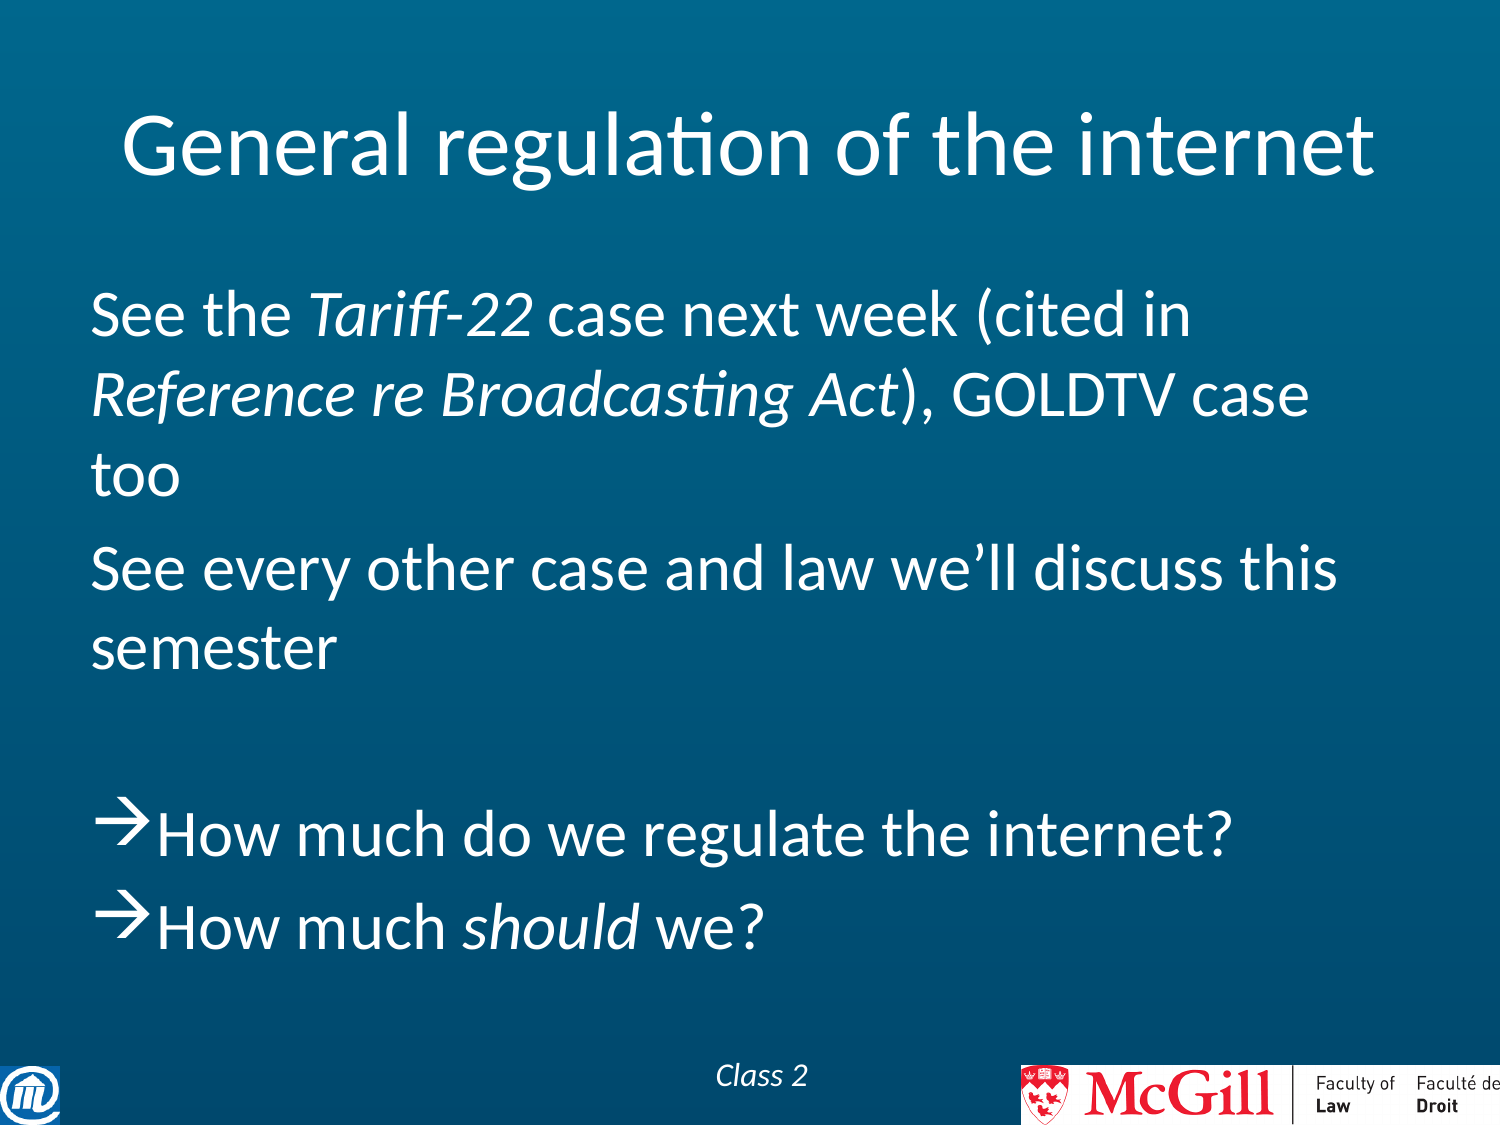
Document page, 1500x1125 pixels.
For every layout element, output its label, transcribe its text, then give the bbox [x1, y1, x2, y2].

list See the Tariff-22 case next week (cited in Reference re Broadcasting Act), GOLDTV case too See every other case and law we’ll discuss this semester How much do we regulate the internet? How much should we? [75, 262, 1425, 1005]
title General regulation of the internet [75, 45, 1425, 233]
footer Class 2 [490, 1042, 1034, 1103]
picture [0, 1067, 59, 1125]
picture [1022, 1066, 1500, 1125]
